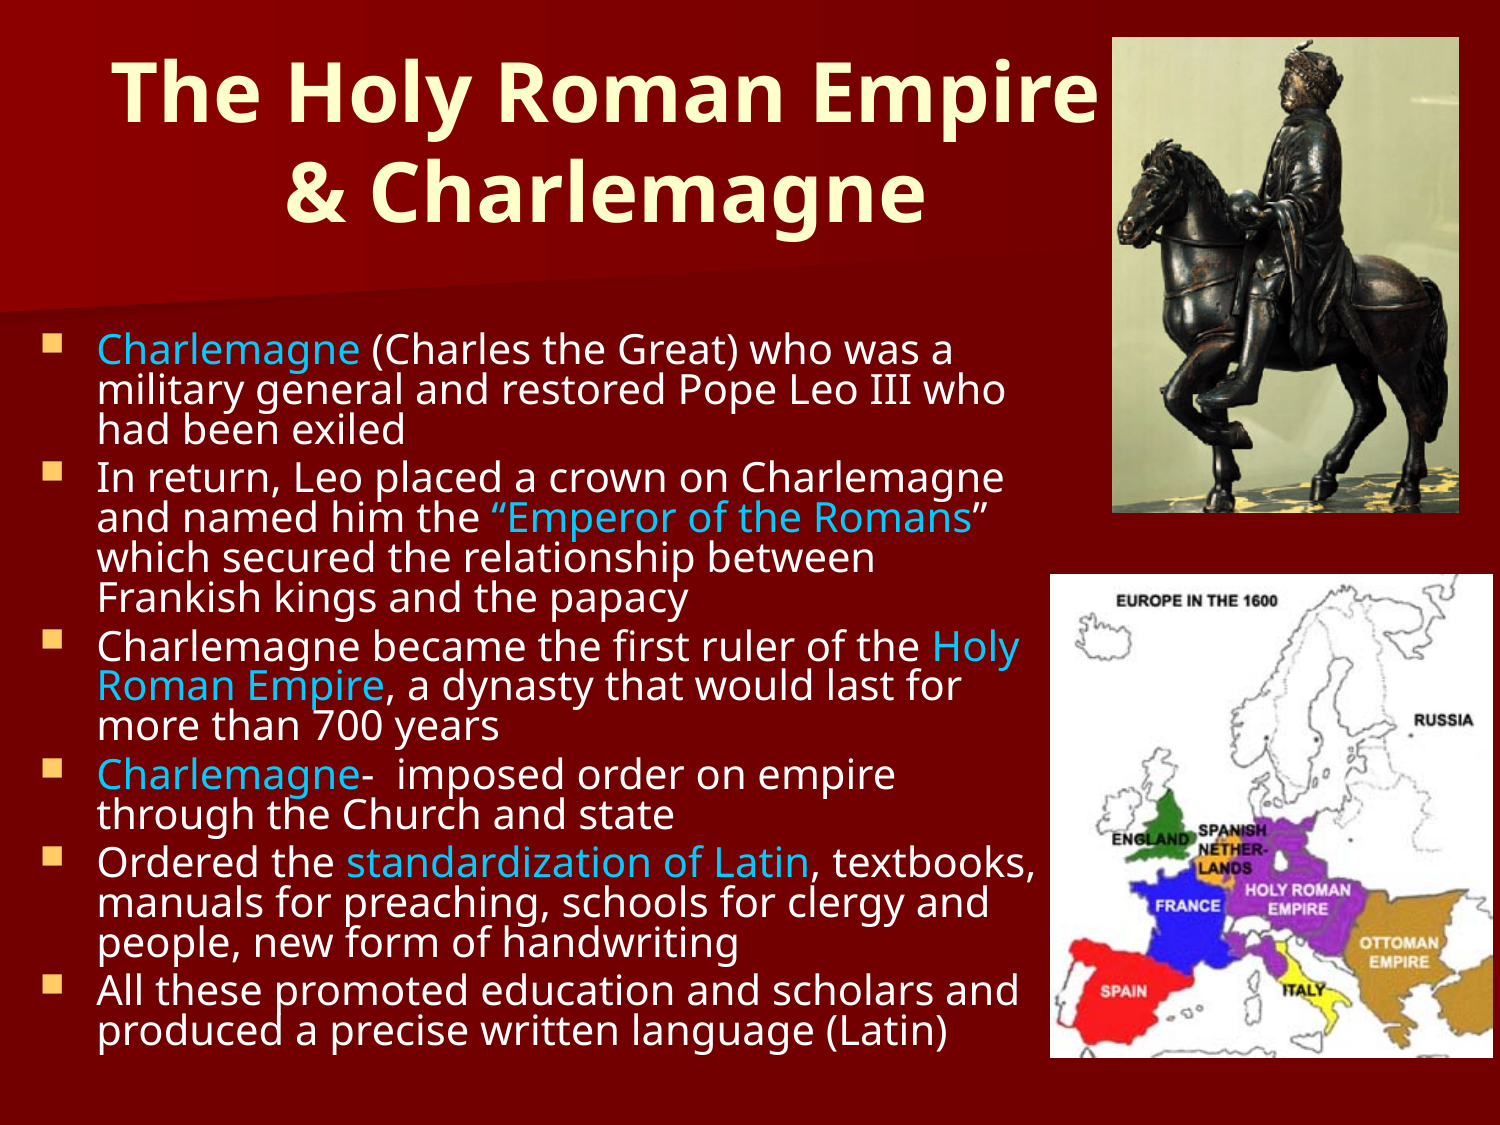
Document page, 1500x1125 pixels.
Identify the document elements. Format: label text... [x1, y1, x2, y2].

picture [1049, 574, 1493, 1059]
list Charlemagne (Charles the Great) who was a military general and restored Pope Leo III who had been exiled In return, Leo placed a crown on Charlemagne and named him the “Emperor of the Romans” which secured the relationship between Frankish kings and the papacy Charlemagne became the first ruler of the Holy Roman Empire, a dynasty that would last for more than 700 years Charlemagne- imposed order on empire through the Church and state Ordered the standardization of Latin, textbooks, manuals for preaching, schools for clergy and people, new form of handwriting All these promoted education and scholars and produced a precise written language (Latin) [24, 324, 1063, 1088]
picture [1112, 37, 1459, 513]
title The Holy Roman Empire & Charlemagne [74, 44, 1107, 233]
